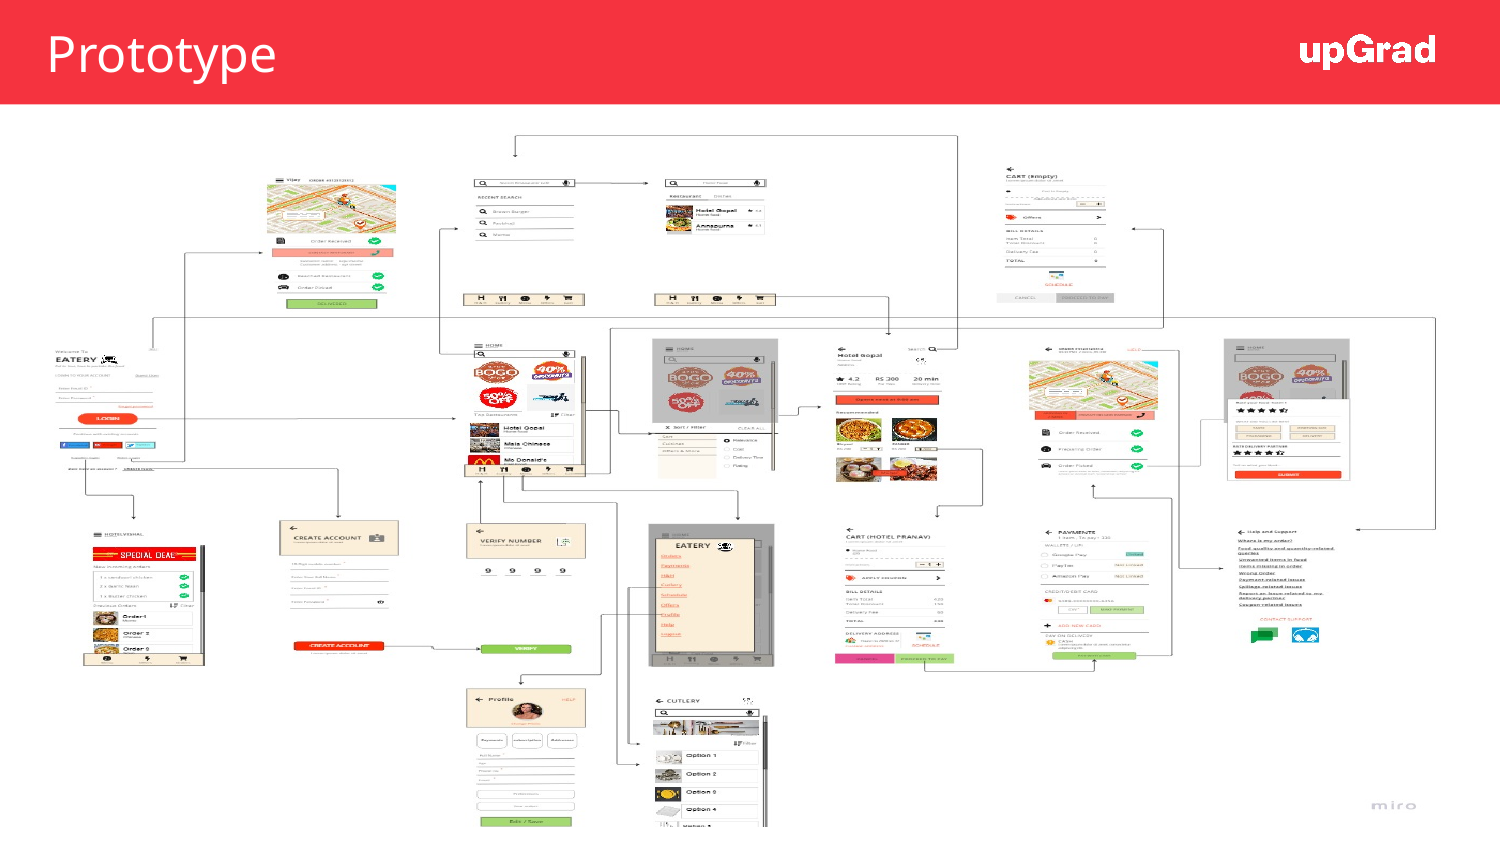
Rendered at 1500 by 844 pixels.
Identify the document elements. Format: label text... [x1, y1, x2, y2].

picture [1300, 34, 1435, 70]
text_box Prototype [31, 21, 1164, 88]
picture [36, 127, 1451, 828]
